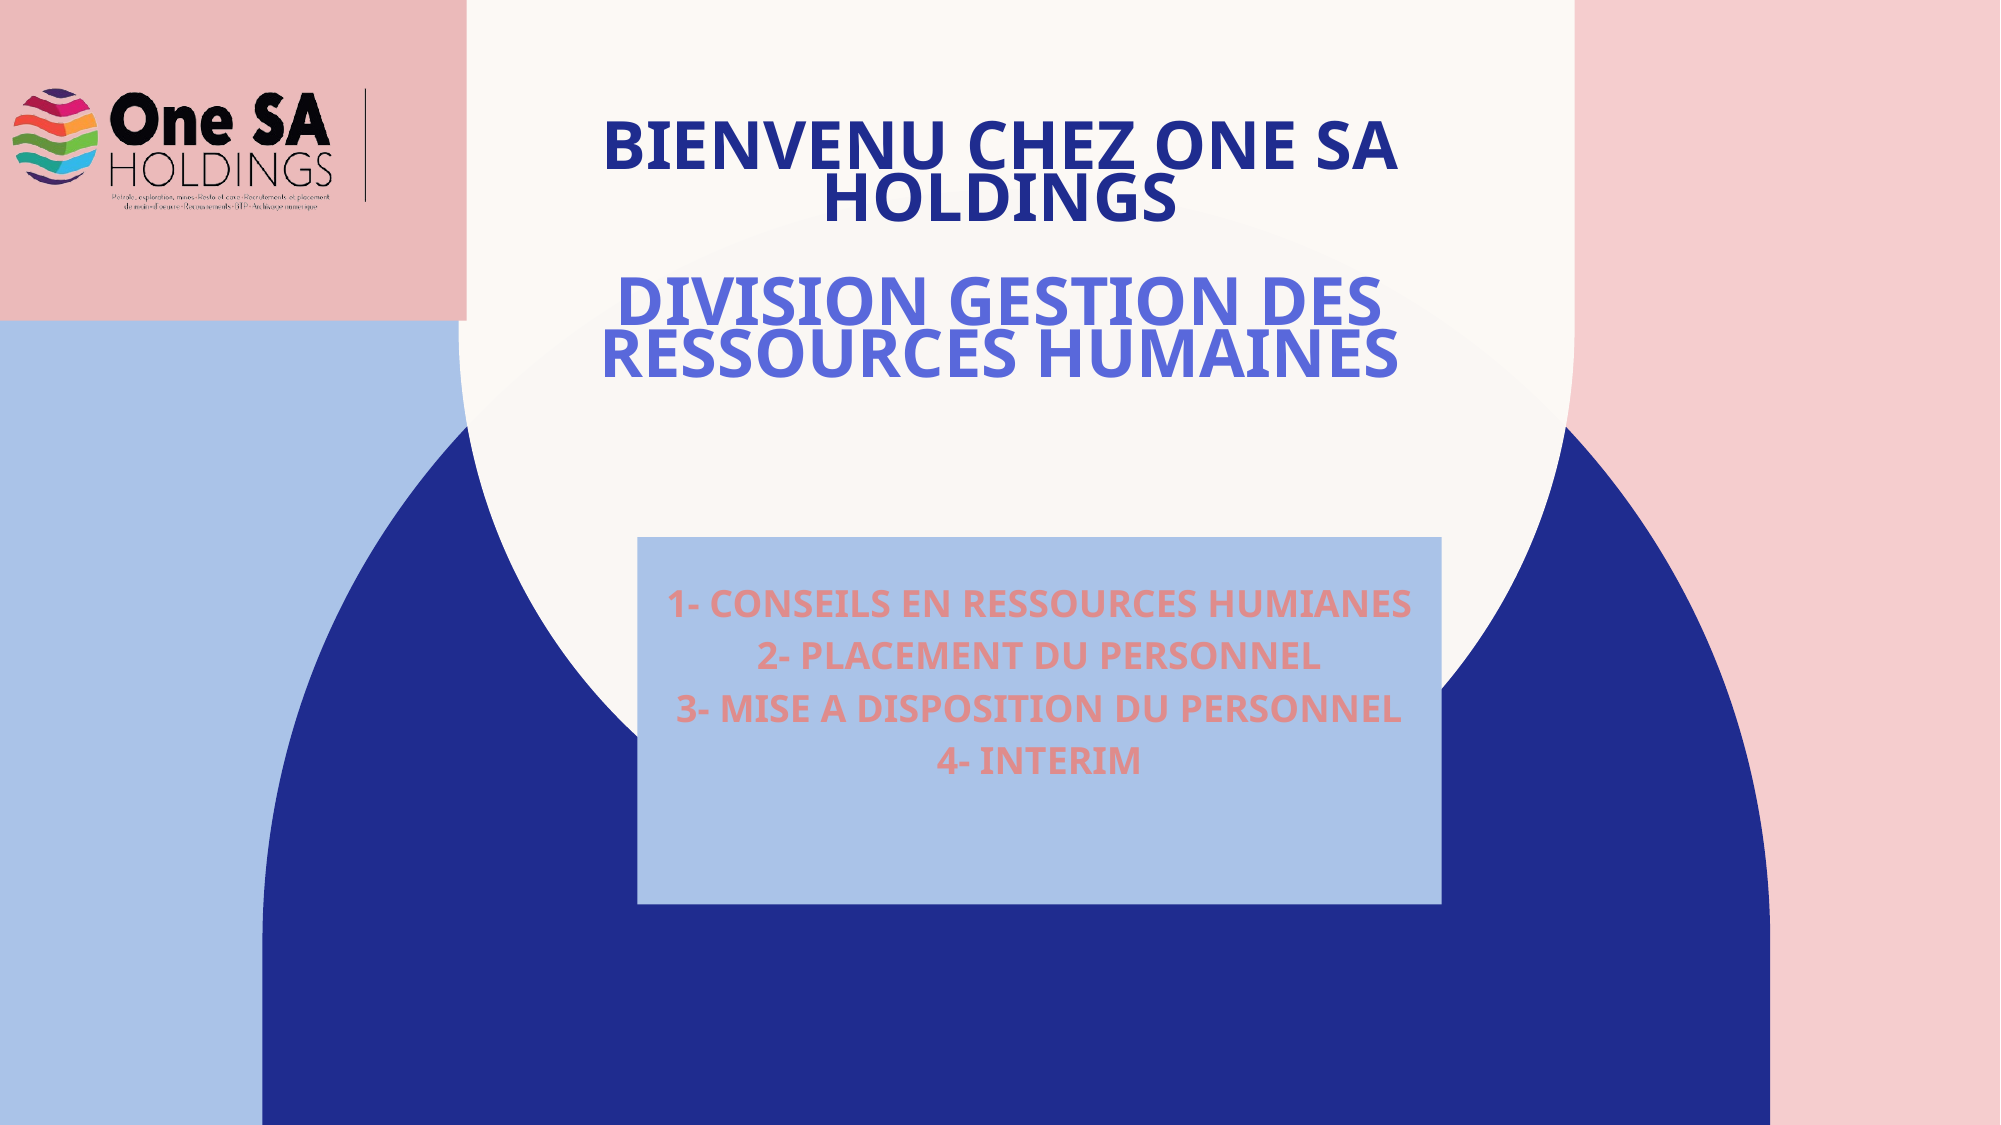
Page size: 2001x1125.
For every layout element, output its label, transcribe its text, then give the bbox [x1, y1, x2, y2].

title BIENVENU CHEZ ONE SA HOLDINGS DIVISION GESTION DES RESSOURCES HUMAINES [558, 78, 1442, 465]
text_box [0, 0, 467, 321]
subtitle 1- CONSEILS EN RESSOURCES HUMIANES 2- PLACEMENT DU PERSONNEL 3- MISE A DISPOSITION DU PERSONNEL 4- INTERIM [637, 537, 1442, 905]
picture [0, 0, 375, 308]
